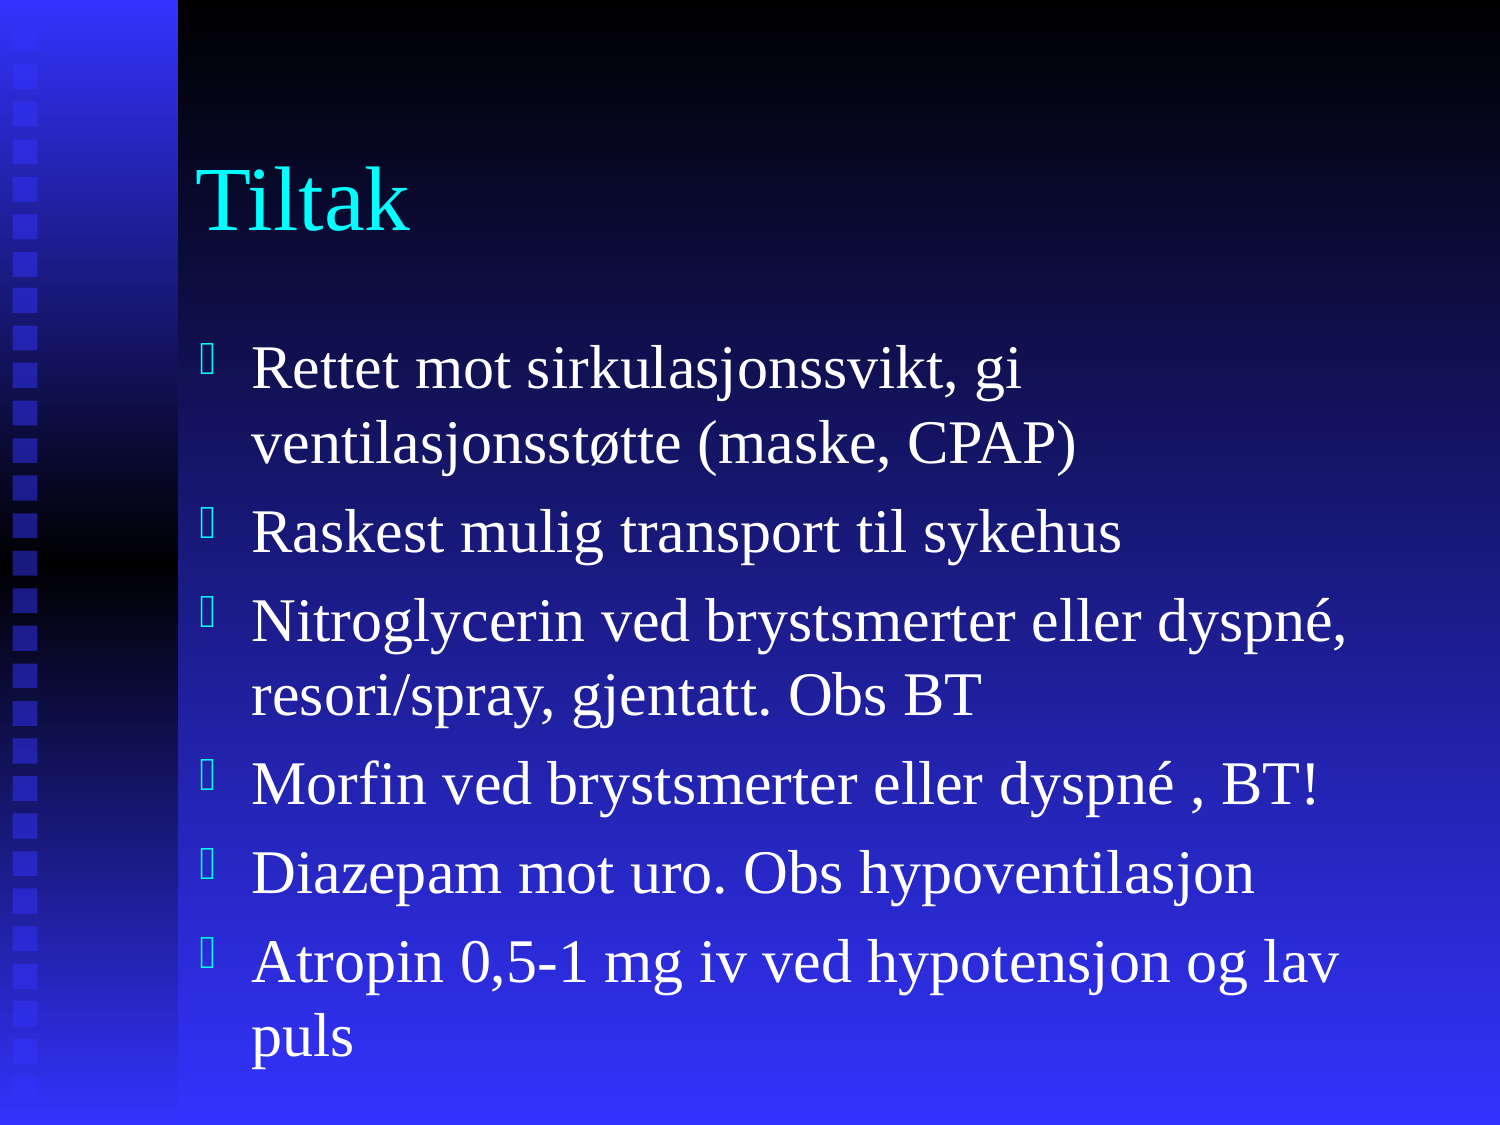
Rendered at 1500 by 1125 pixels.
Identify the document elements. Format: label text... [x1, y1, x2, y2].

list Rettet mot sirkulasjonssvikt, gi ventilasjonsstøtte (maske, CPAP) Raskest mulig transport til sykehus Nitroglycerin ved brystsmerter eller dyspné, resori/spray, gjentatt. Obs BT Morfin ved brystsmerter eller dyspné , BT! Diazepam mot uro. Obs hypoventilasjon Atropin 0,5-1 mg iv ved hypotensjon og lav puls [191, 318, 1468, 995]
title Tiltak [186, 99, 1463, 288]
